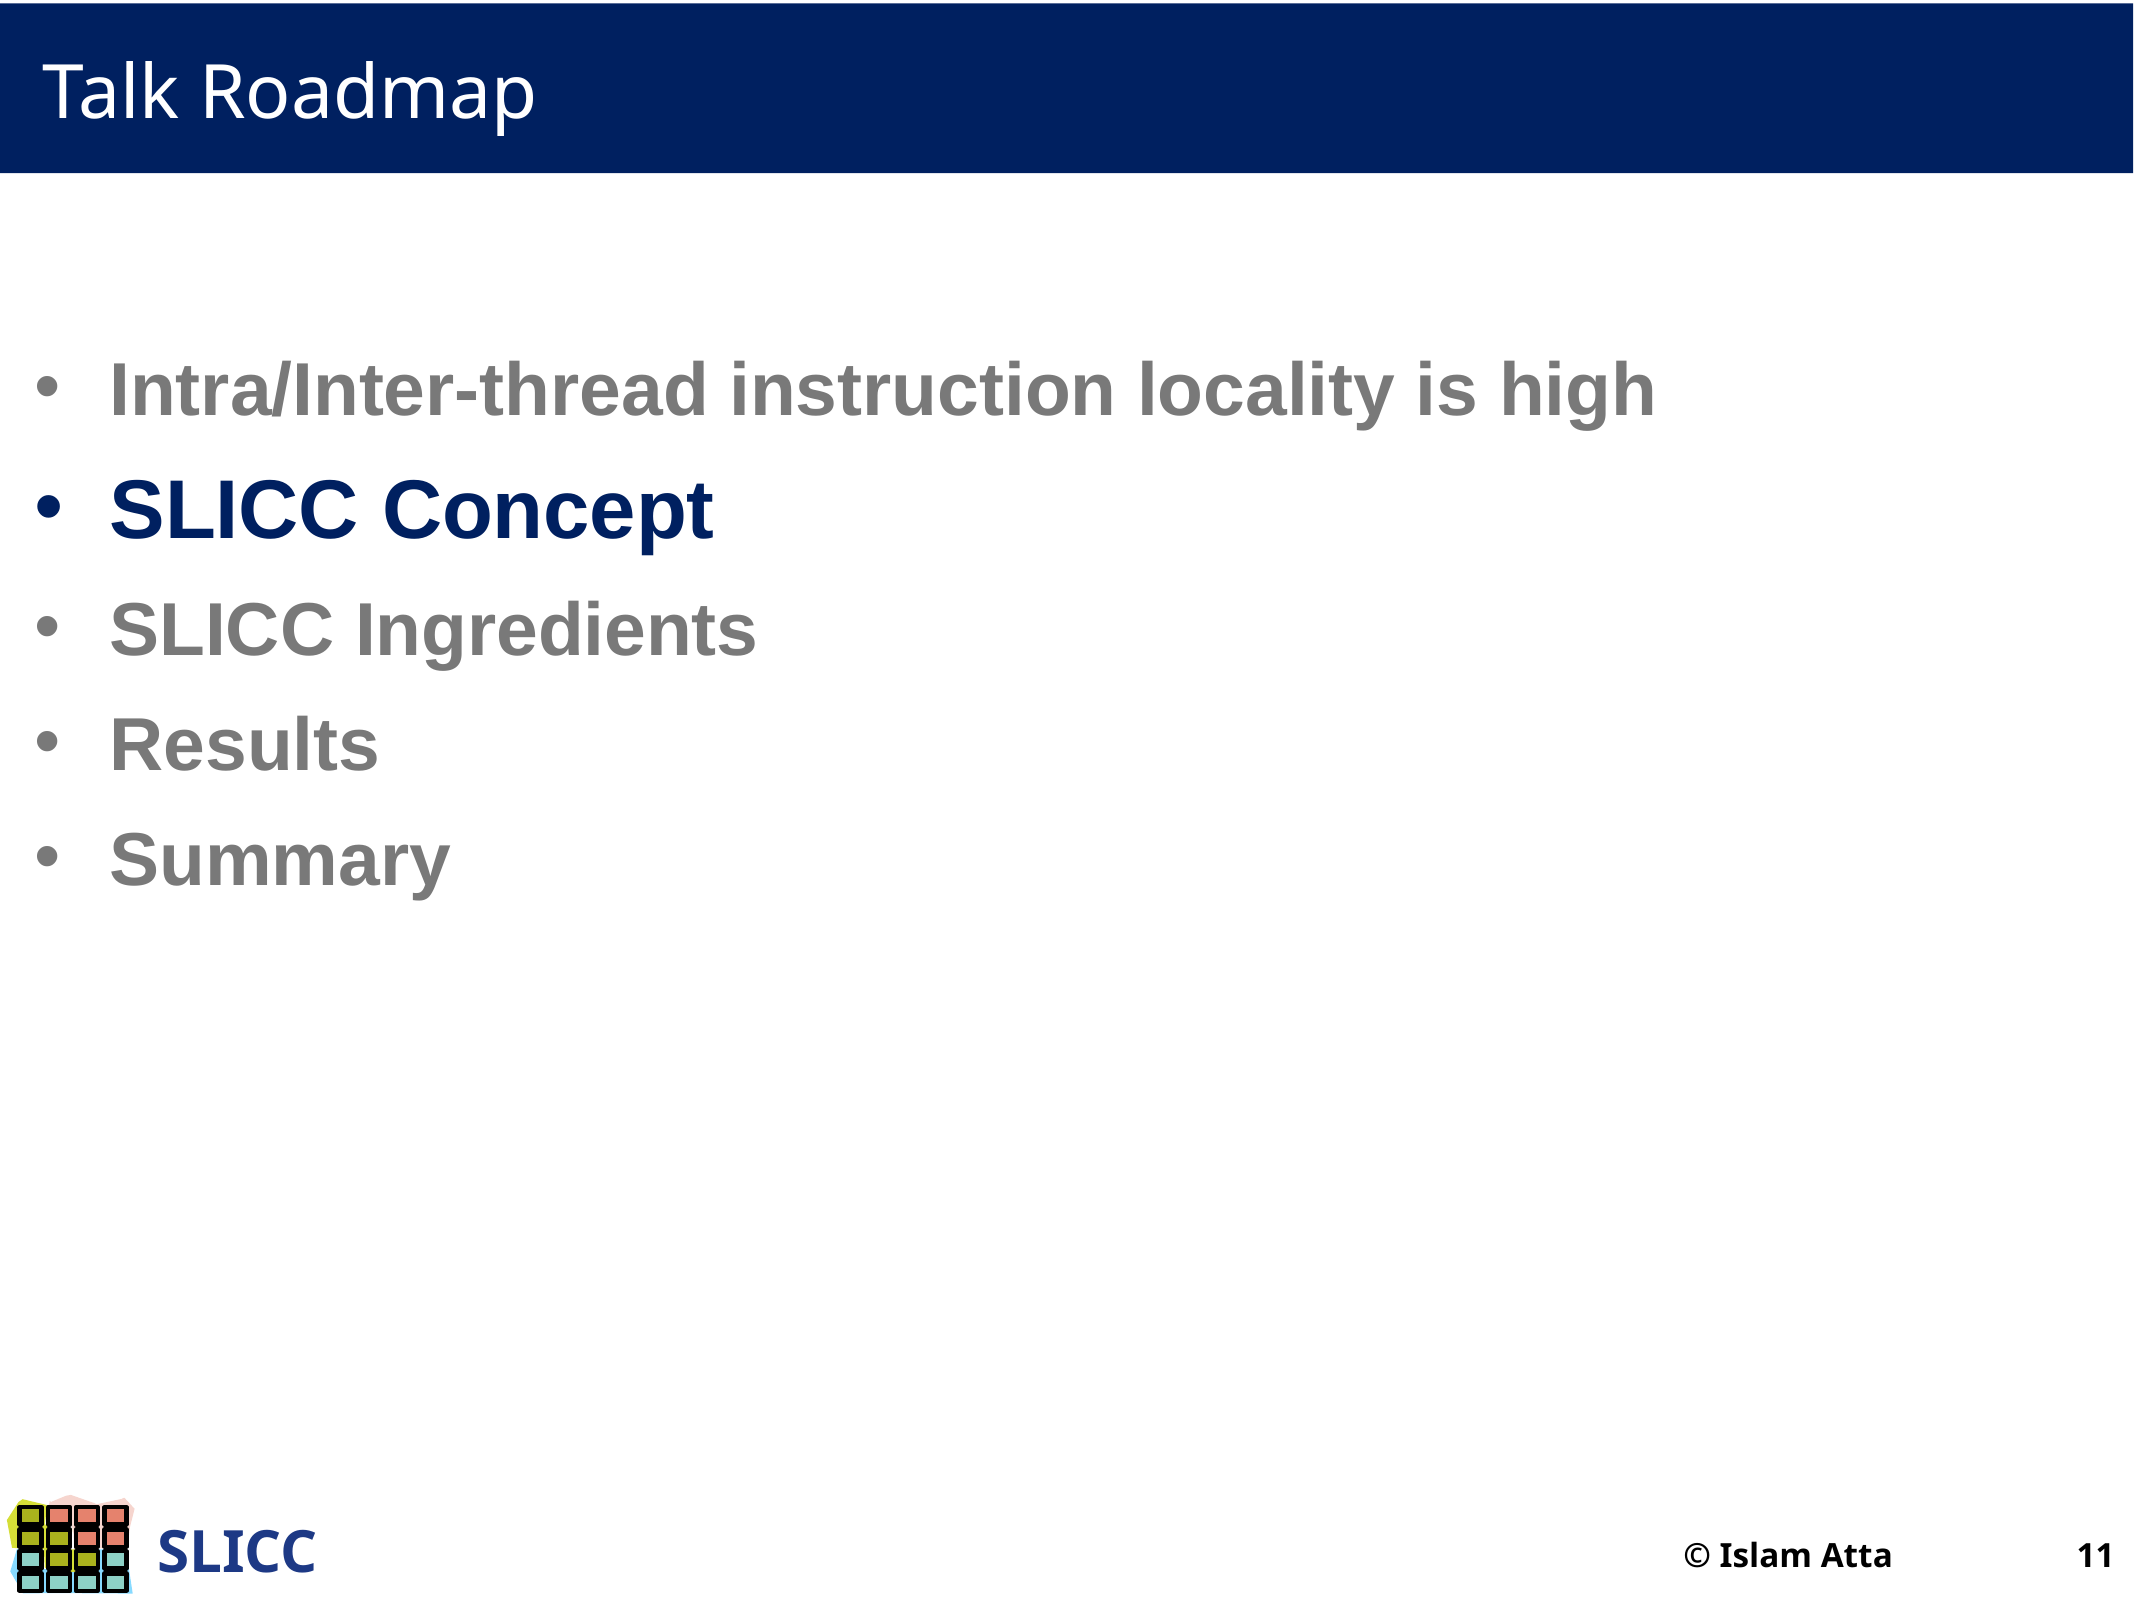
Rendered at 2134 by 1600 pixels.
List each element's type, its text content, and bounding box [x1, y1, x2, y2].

slide_number © Islam Atta 11 [1632, 1514, 2130, 1600]
list Intra/Inter-thread instruction locality is high SLICC Concept SLICC Ingredients Results Summary [34, 225, 2112, 1401]
title Talk Roadmap [0, 3, 2134, 174]
